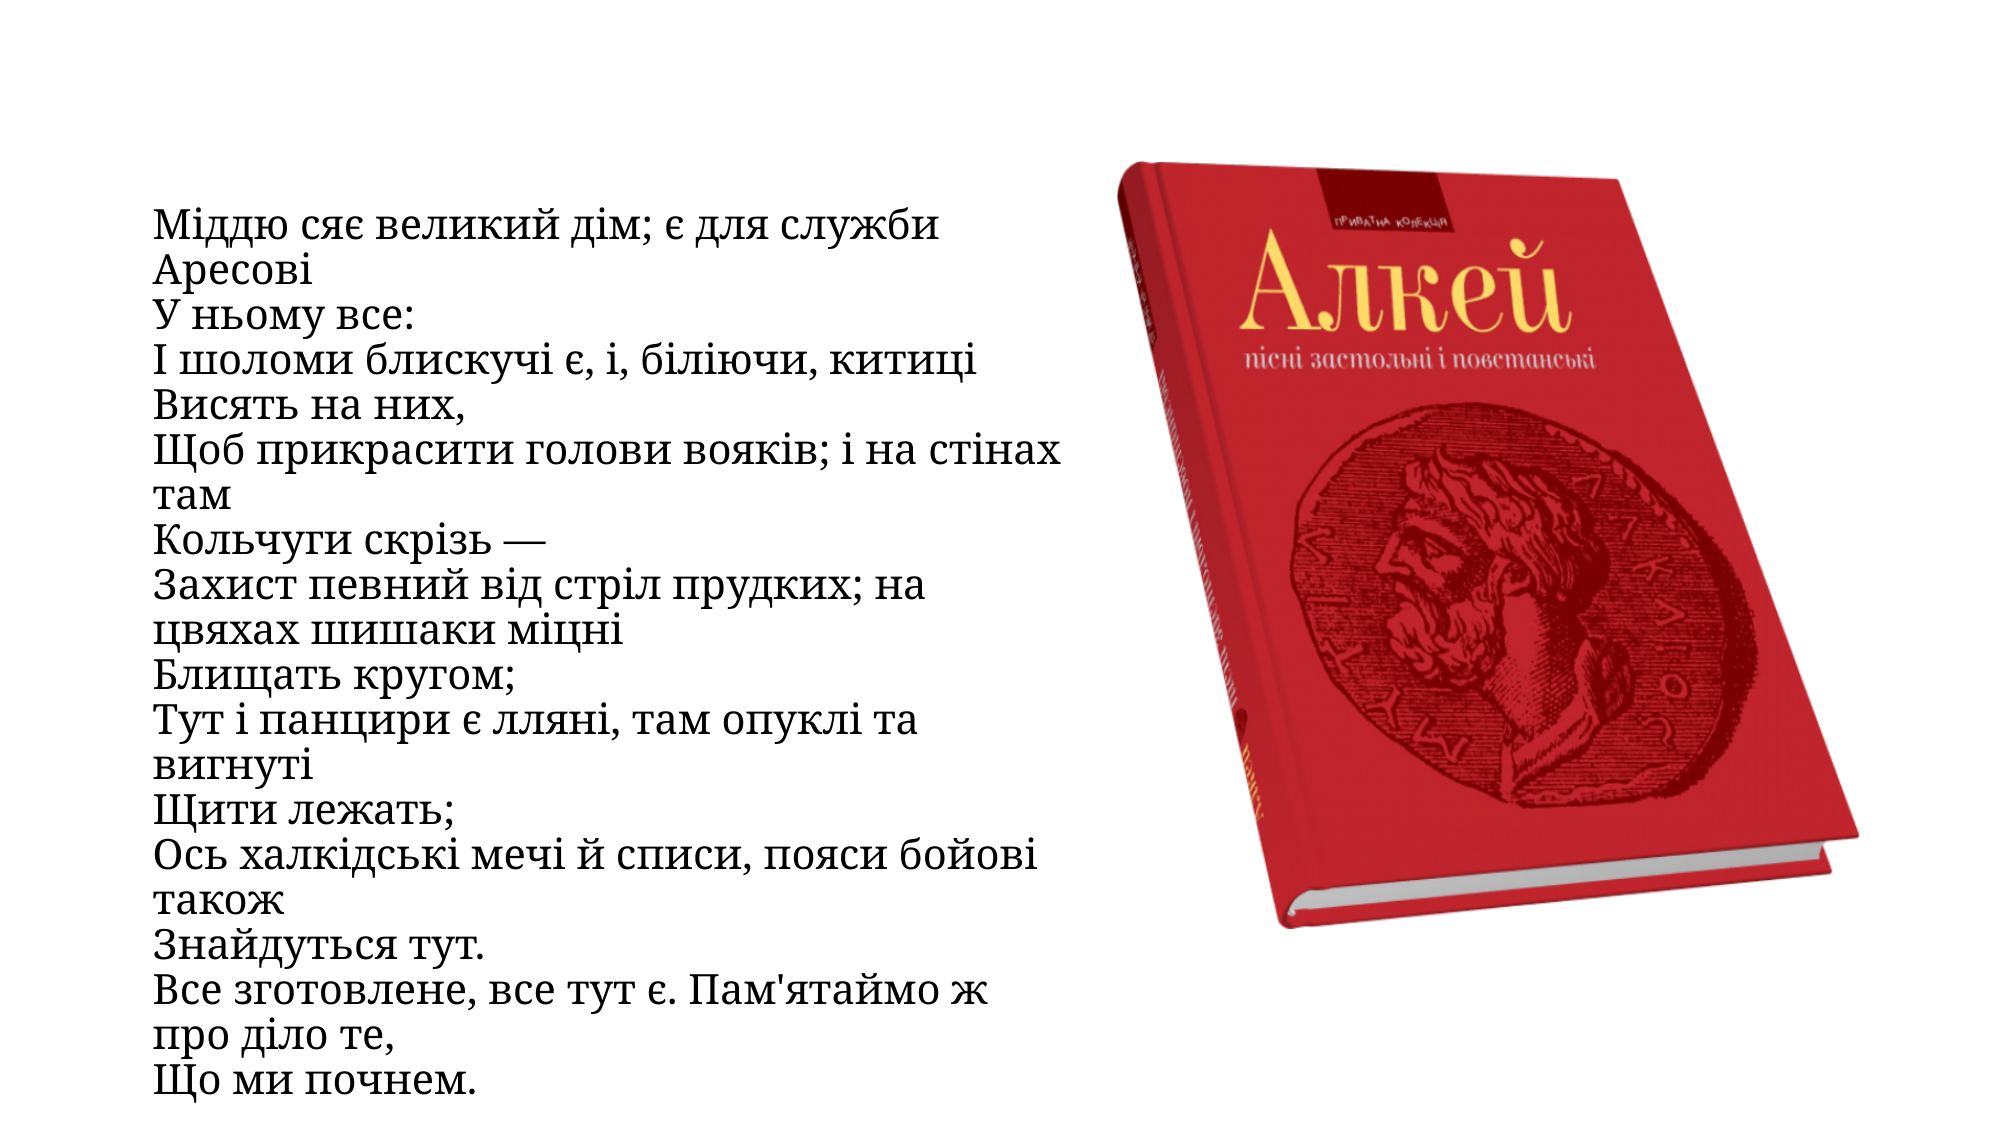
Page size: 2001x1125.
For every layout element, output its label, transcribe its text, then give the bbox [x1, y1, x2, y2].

list Міддю сяє великий дім; є для служби Аресові У ньому все: I шоломи блискучі є, і, біліючи, китиці Висять на них, Щоб прикрасити голови вояків; і на стінах там Кольчуги скрізь — Захист певний від стріл прудких; на цвяхах шишаки міцні Блищать кругом; Тут і панцири є лляні, там опуклі та вигнуті Щити лежать; Ось халкідські мечі й списи, пояси бойові також Знайдуться тут. Все зготовлене, все тут є. Пам'ятаймо ж про діло те, Що ми почнем. [137, 195, 1085, 963]
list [1114, 161, 1863, 930]
